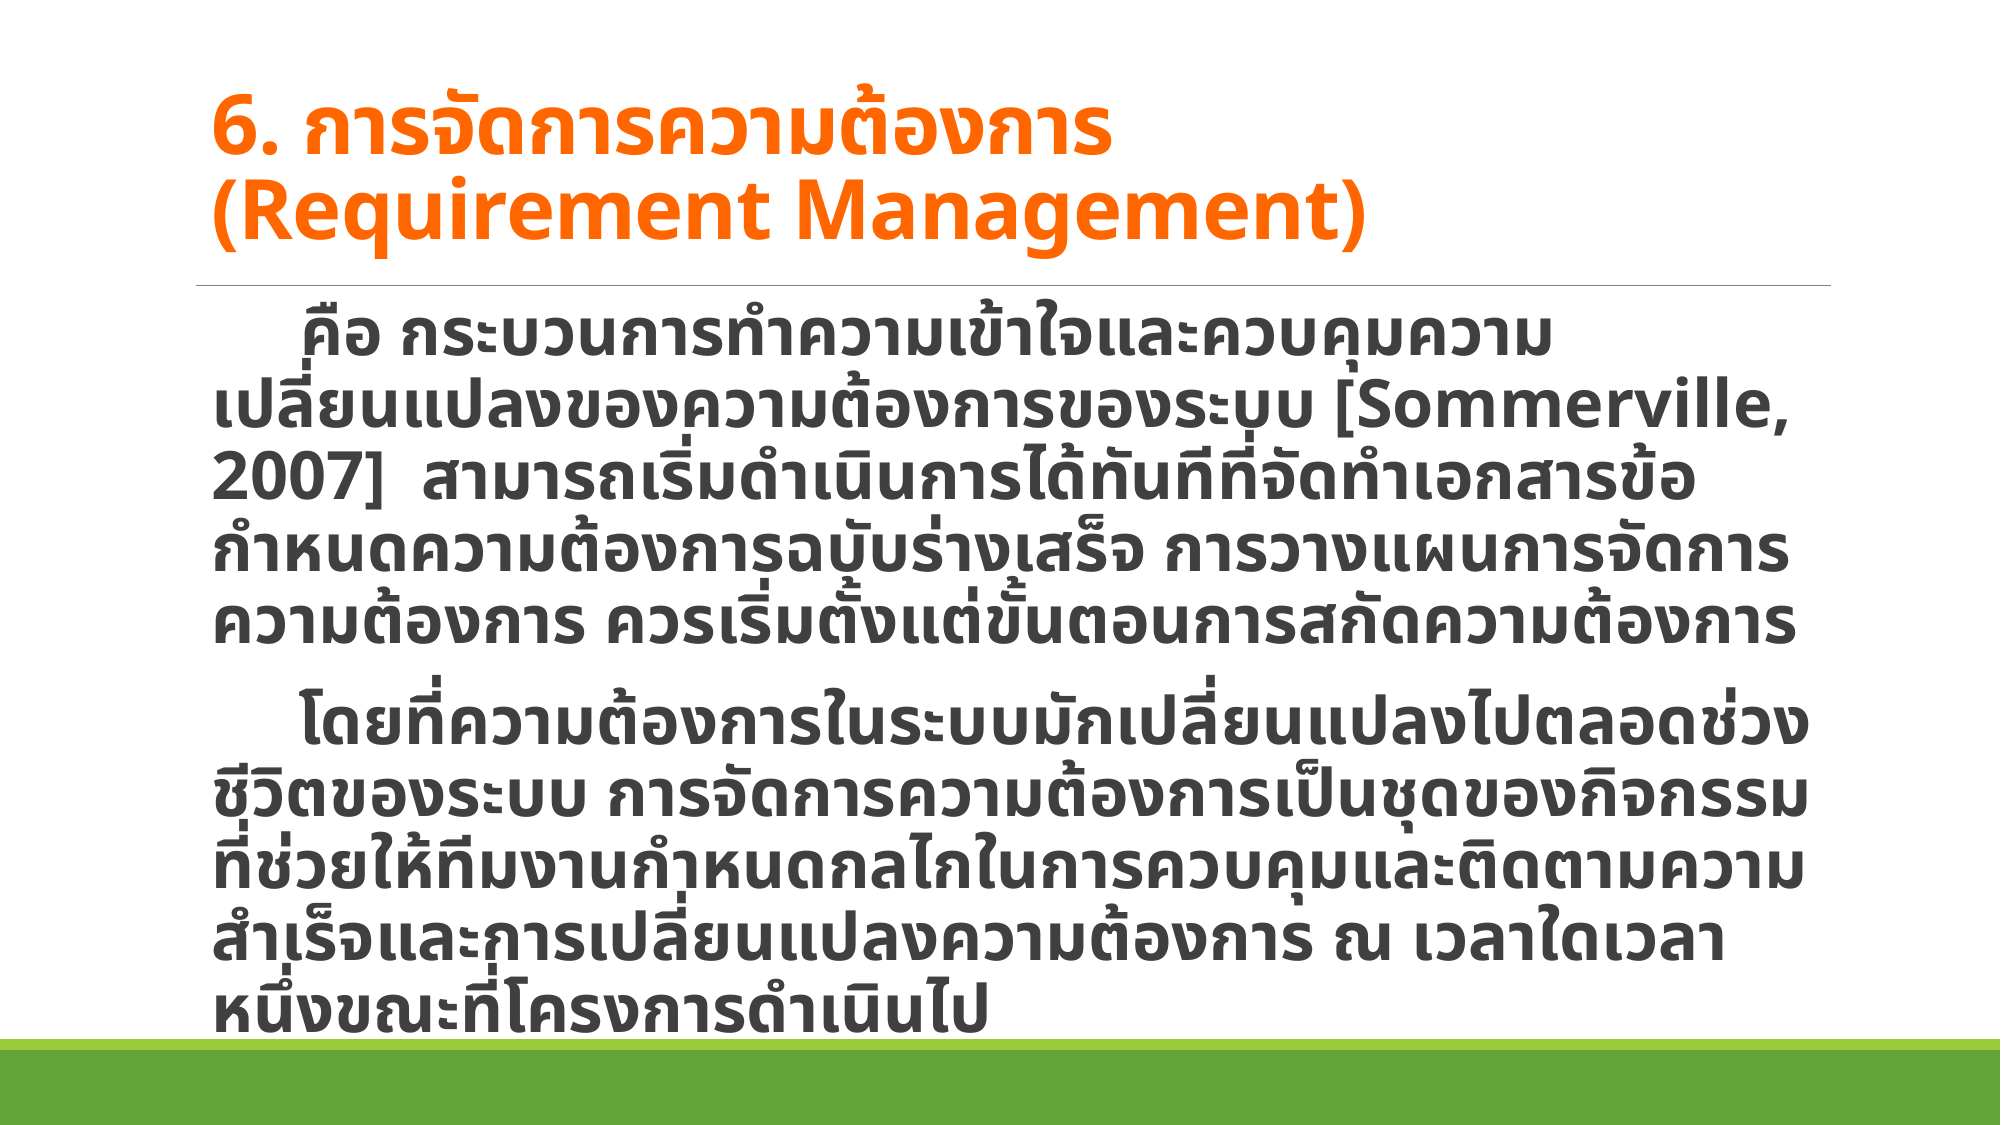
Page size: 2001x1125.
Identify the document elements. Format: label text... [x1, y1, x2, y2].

list คือ กระบวนการทำความเข้าใจและควบคุมความเปลี่ยนแปลงของความต้องการของระบบ [Sommerville, 2007] สามารถเริ่มดำเนินการได้ทันทีที่จัดทำเอกสารข้อกำหนดความต้องการฉบับร่างเสร็จ การวางแผนการจัดการความต้องการ ควรเริ่มตั้งแต่ขั้นตอนการสกัดความต้องการ โดยที่ความต้องการในระบบมักเปลี่ยนแปลงไปตลอดช่วงชีวิตของระบบ การจัดการความต้องการเป็นชุดของกิจกรรมที่ช่วยให้ทีมงานกำหนดกลไกในการควบคุมและติดตามความสำเร็จและการเปลี่ยนแปลงความต้องการ ณ เวลาใดเวลาหนึ่งขณะที่โครงการดำเนินไป [196, 290, 1839, 1000]
title 6. การจัดการความต้องการ (Requirement Management) [196, 171, 1544, 265]
